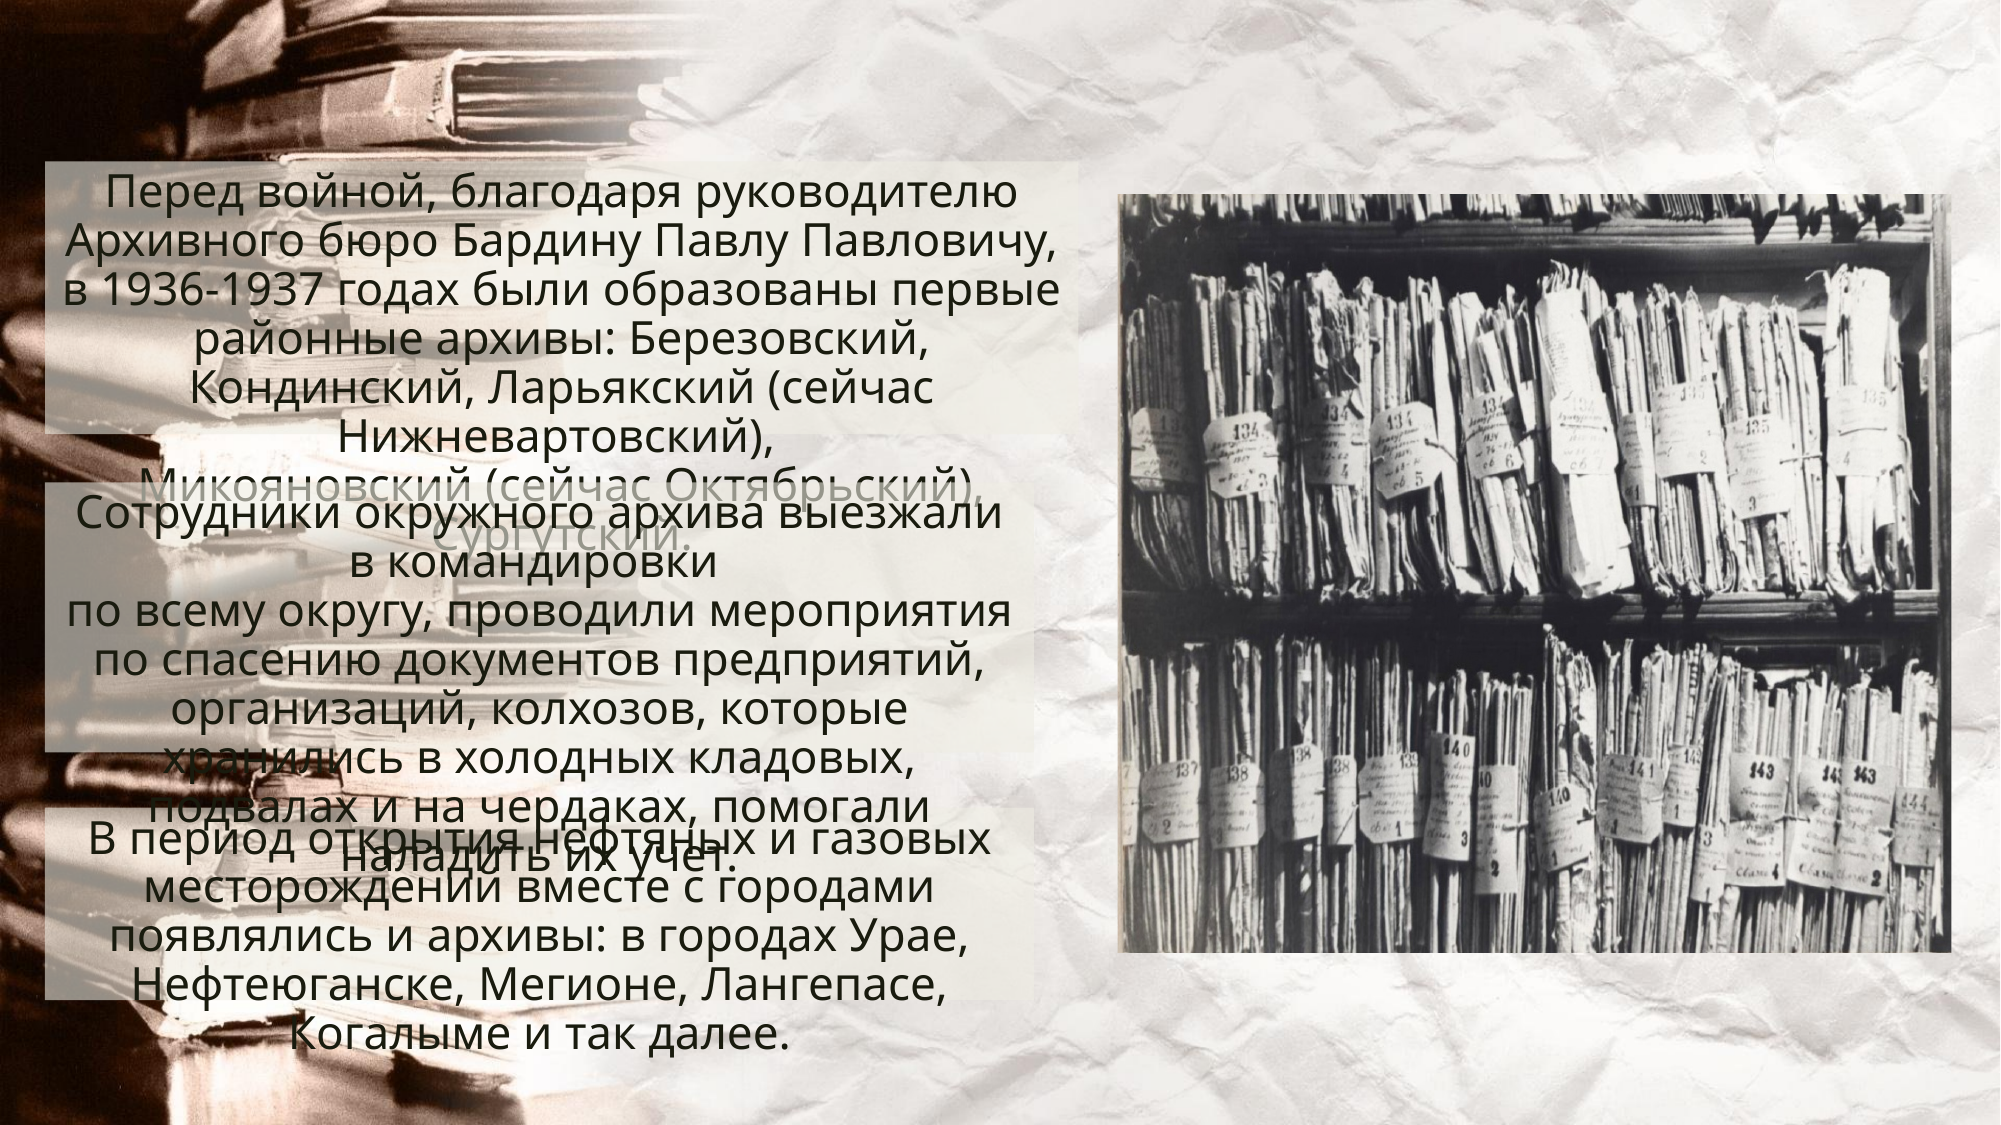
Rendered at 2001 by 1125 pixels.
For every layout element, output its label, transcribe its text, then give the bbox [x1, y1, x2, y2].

text_box В период открытия нефтяных и газовых месторождений вместе с городами появлялись и архивы: в городах Урае, Нефтеюганске, Мегионе, Лангепасе, Когалыме и так далее. [44, 807, 1034, 1001]
title Перед войной, благодаря руководителю Архивного бюро Бардину Павлу Павловичу, в 1936-1937 годах были образованы первые районные архивы: Березовский, Кондинский, Ларьякский (сейчас Нижневартовский), Микояновский (сейчас Октябрьский), Сургутский. [45, 161, 1079, 435]
text_box Сотрудники окружного архива выезжали в командировки по всему округу, проводили мероприятия по спасению документов предприятий, организаций, колхозов, которые хранились в холодных кладовых, подвалах и на чердаках, помогали наладить их учет. [44, 482, 1034, 753]
picture [0, 0, 2001, 1125]
